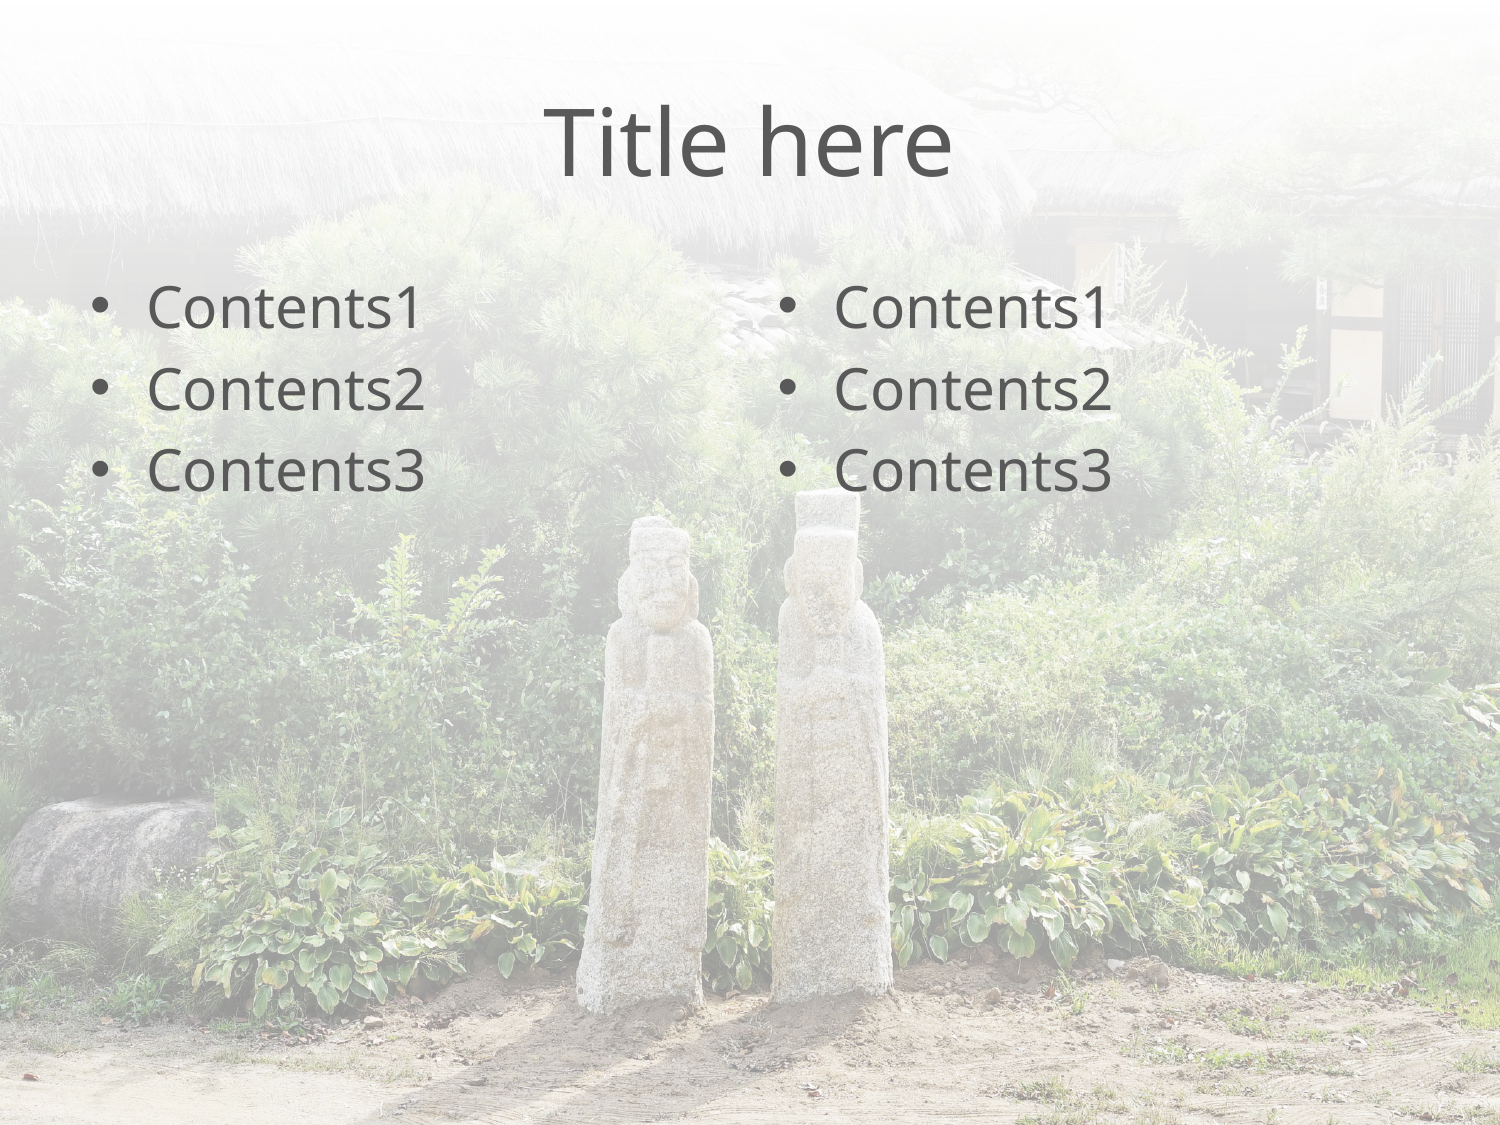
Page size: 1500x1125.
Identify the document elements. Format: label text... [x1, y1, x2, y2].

list Contents1 Contents2 Contents3 [75, 262, 738, 1005]
title Title here [75, 45, 1425, 233]
list Contents1 Contents2 Contents3 [762, 262, 1425, 1005]
text_box [0, 0, 1500, 1125]
